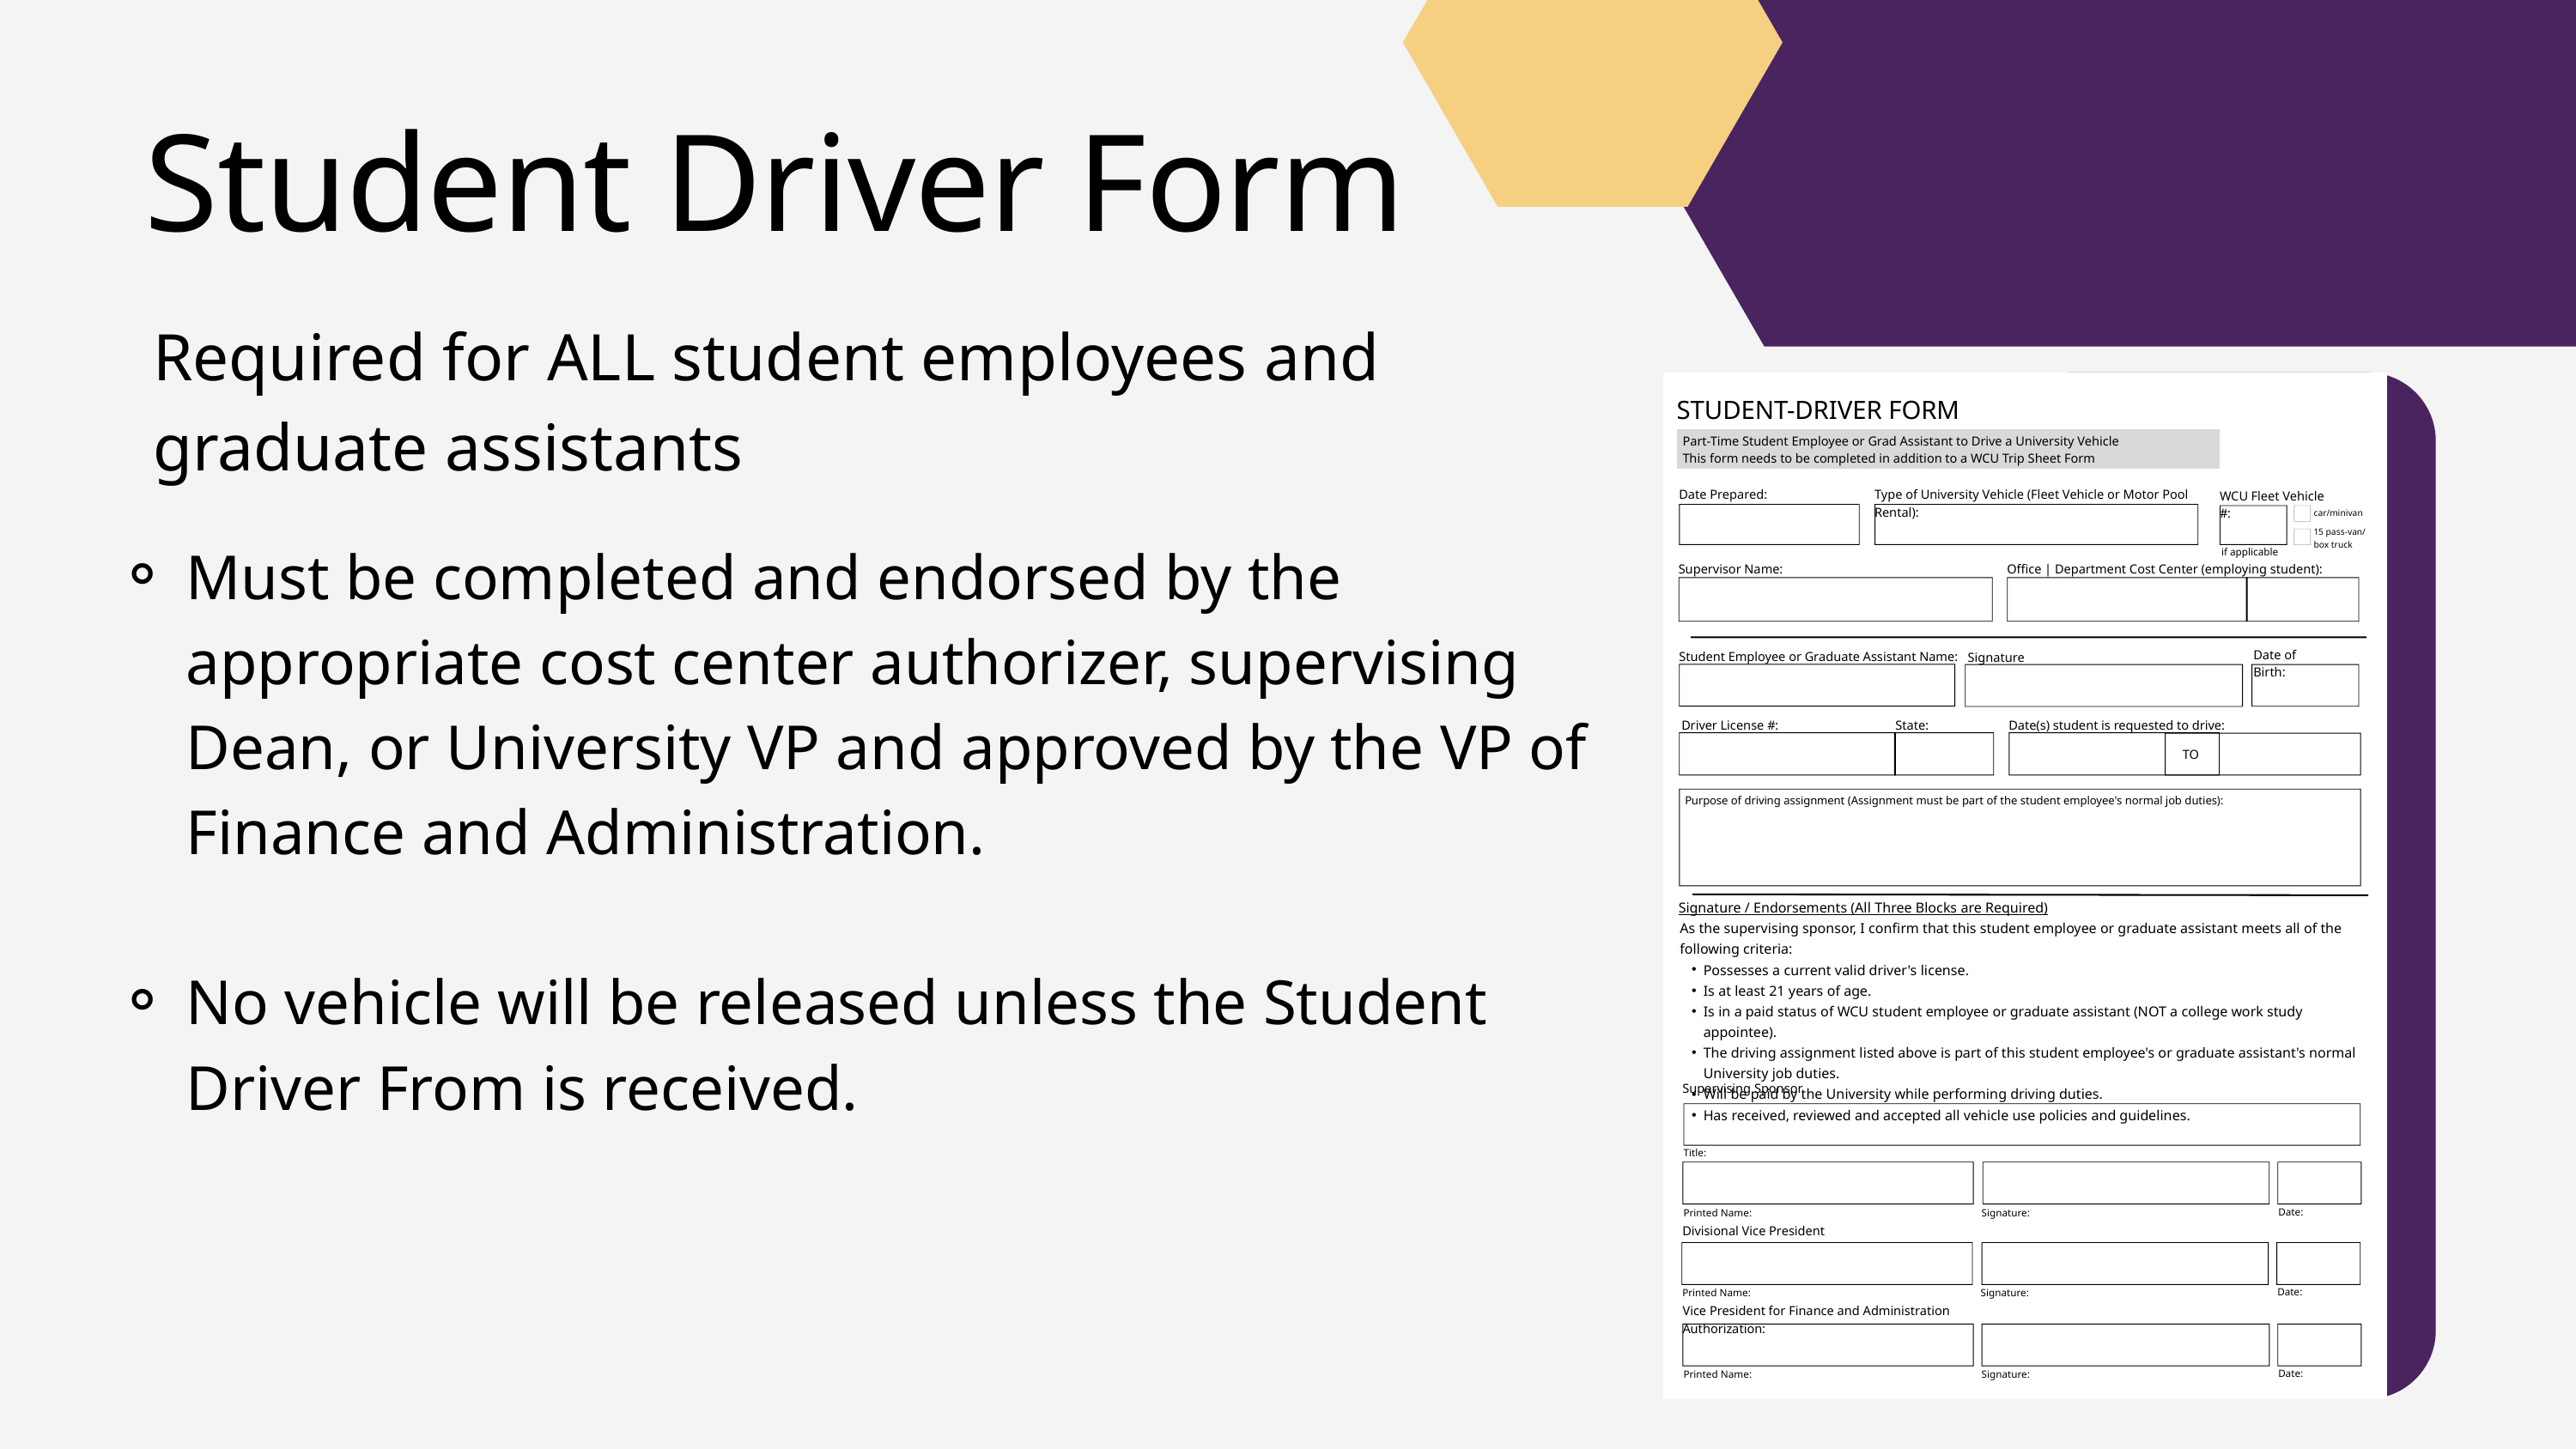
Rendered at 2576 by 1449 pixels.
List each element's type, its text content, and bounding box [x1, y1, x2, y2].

text_box Required for ALL student employees and graduate assistants [153, 303, 1797, 484]
text_box Must be completed and endorsed by the appropriate cost center authorizer, supervising Dean, or University VP and approved by the VP of Finance and Administration. No vehicle will be released unless the Student Driver From is received. [0, 441, 1601, 1293]
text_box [1402, 0, 1783, 208]
text_box Student Driver Form [144, 83, 1488, 258]
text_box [1662, 372, 2451, 1399]
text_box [1510, 0, 2576, 347]
